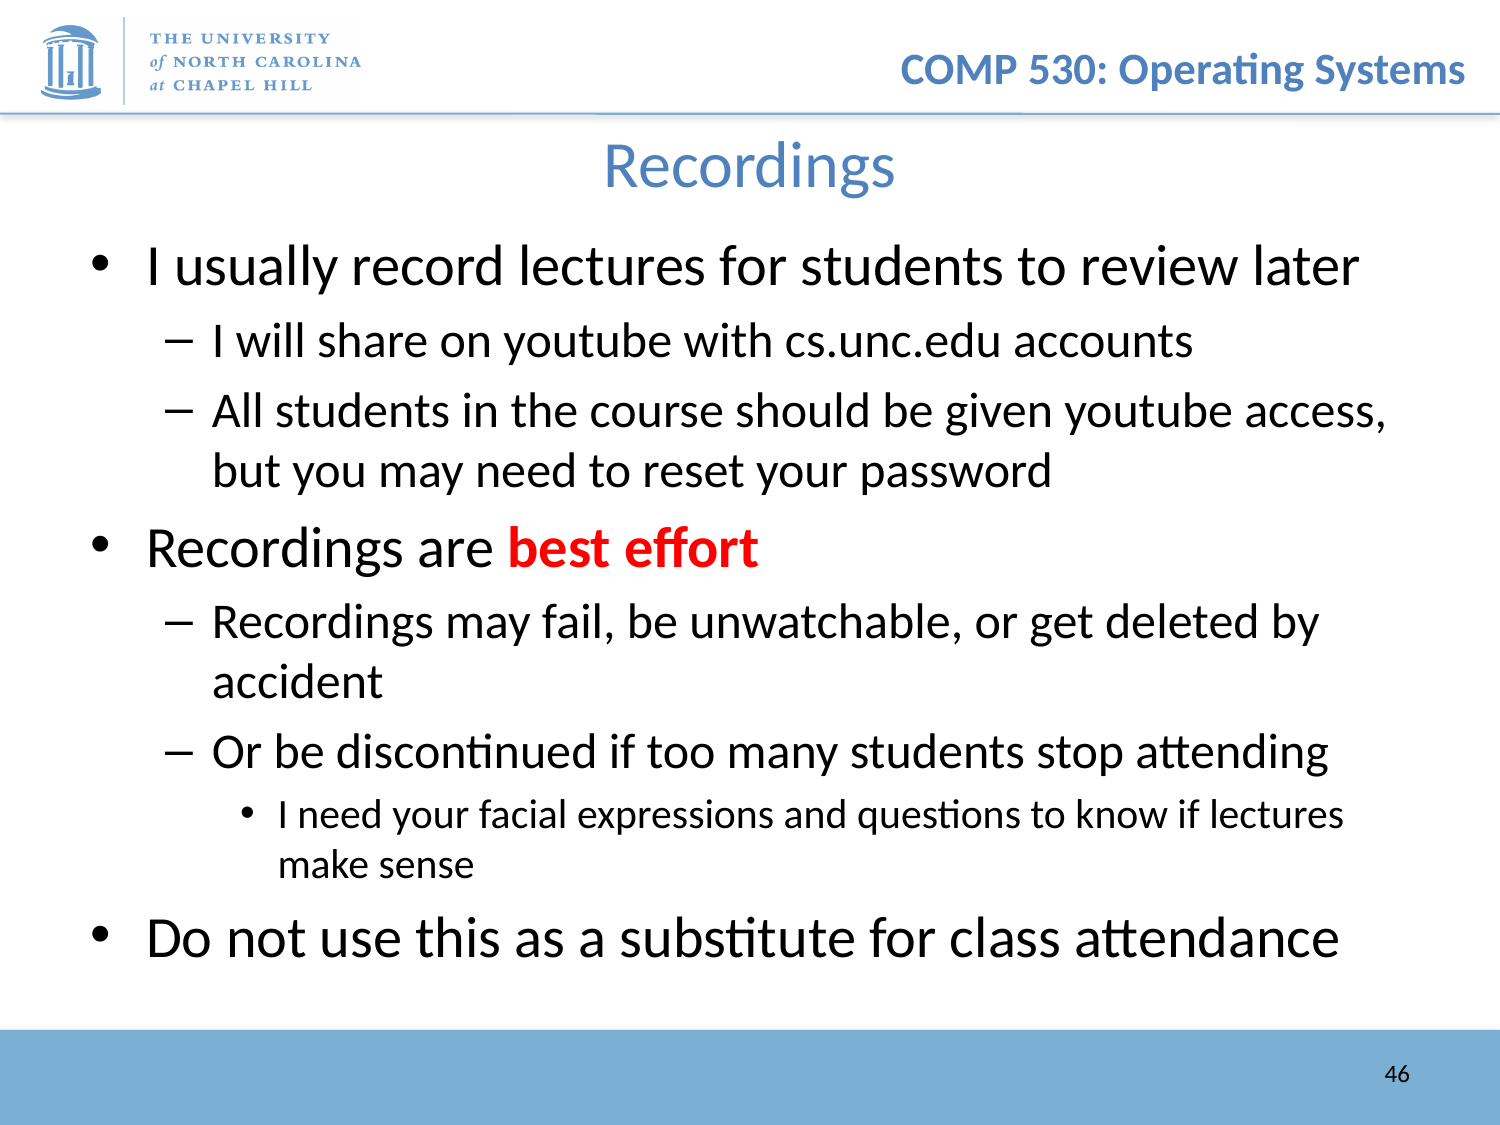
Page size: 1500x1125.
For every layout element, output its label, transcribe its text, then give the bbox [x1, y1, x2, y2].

slide_number 46 [1074, 1042, 1425, 1103]
picture [41, 17, 361, 105]
title Recordings [0, 113, 1500, 209]
list I usually record lectures for students to review later I will share on youtube with cs.unc.edu accounts All students in the course should be given youtube access, but you may need to reset your password Recordings are best effort Recordings may fail, be unwatchable, or get deleted by accident Or be discontinued if too many students stop attending I need your facial expressions and questions to know if lectures make sense Do not use this as a substitute for class attendance [75, 219, 1425, 1024]
